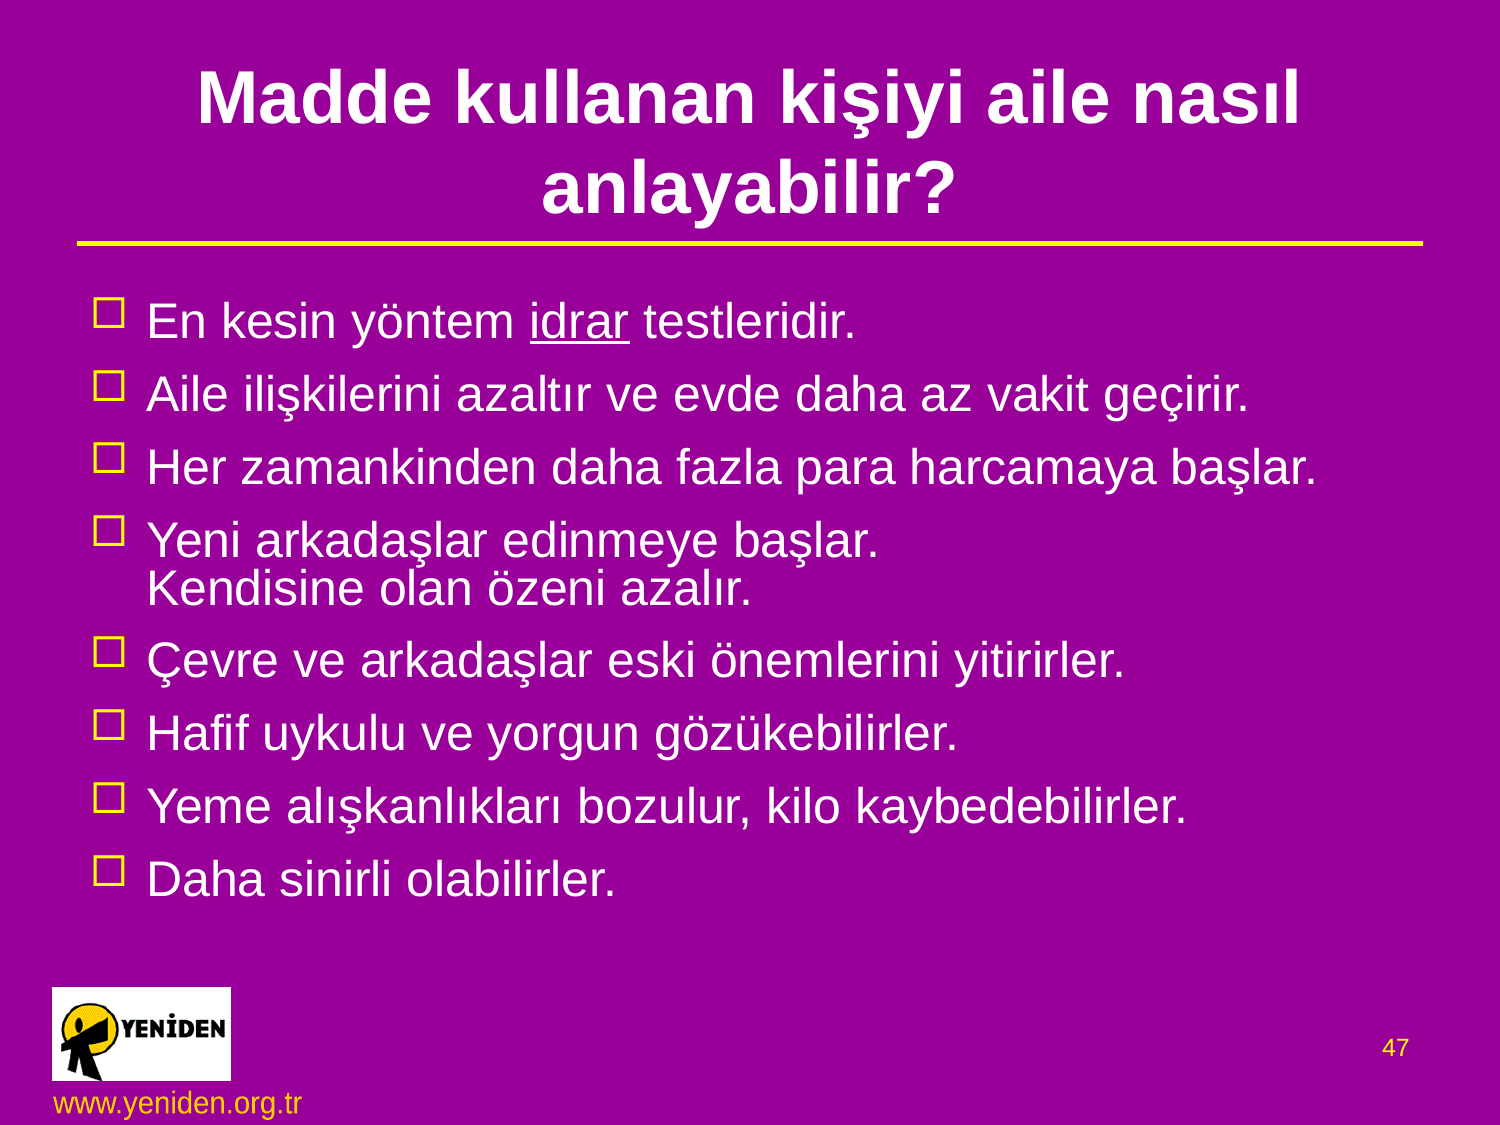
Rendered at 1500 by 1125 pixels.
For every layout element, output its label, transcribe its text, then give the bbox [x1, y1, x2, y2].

title Madde kullanan kişiyi aile nasıl anlayabilir? [74, 44, 1426, 233]
list En kesin yöntem idrar testleridir. Aile ilişkilerini azaltır ve evde daha az vakit geçirir. Her zamankinden daha fazla para harcamaya başlar. Yeni arkadaşlar edinmeye başlar. Kendisine olan özeni azalır. Çevre ve arkadaşlar eski önemlerini yitirirler. Hafif uykulu ve yorgun gözükebilirler. Yeme alışkanlıkları bozulur, kilo kaybedebilirler. Daha sinirli olabilirler. [74, 292, 1426, 1036]
slide_number 47 [1074, 1036, 1426, 1103]
picture [53, 998, 230, 1083]
